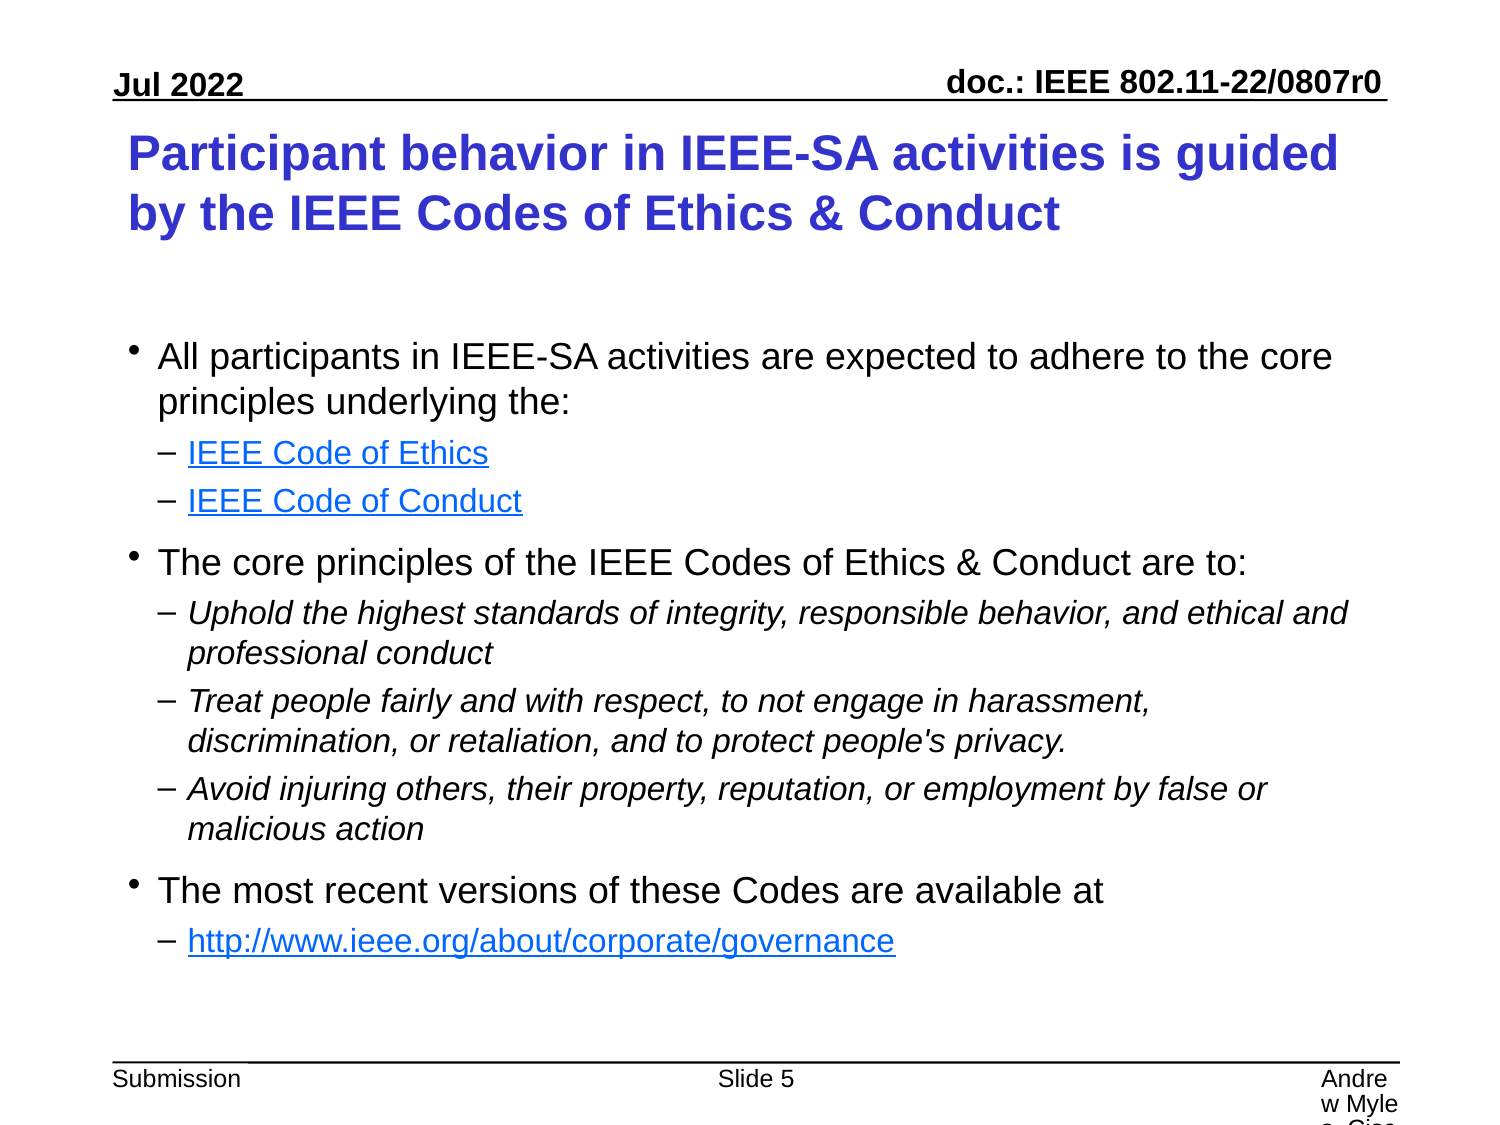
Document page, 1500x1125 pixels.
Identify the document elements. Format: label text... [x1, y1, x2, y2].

list All participants in IEEE-SA activities are expected to adhere to the core principles underlying the: IEEE Code of Ethics IEEE Code of Conduct The core principles of the IEEE Codes of Ethics & Conduct are to: Uphold the highest standards of integrity, responsible behavior, and ethical and professional conduct Treat people fairly and with respect, to not engage in harassment, discrimination, or retaliation, and to protect people's privacy. Avoid injuring others, their property, reputation, or employment by false or malicious action The most recent versions of these Codes are available at http://www.ieee.org/about/corporate/governance [112, 324, 1388, 1000]
footer Andrew Myles, Cisco [1320, 1061, 1402, 1093]
title Participant behavior in IEEE-SA activities is guided by the IEEE Codes of Ethics & Conduct [112, 112, 1388, 288]
slide_number Slide 5 [709, 1061, 803, 1093]
